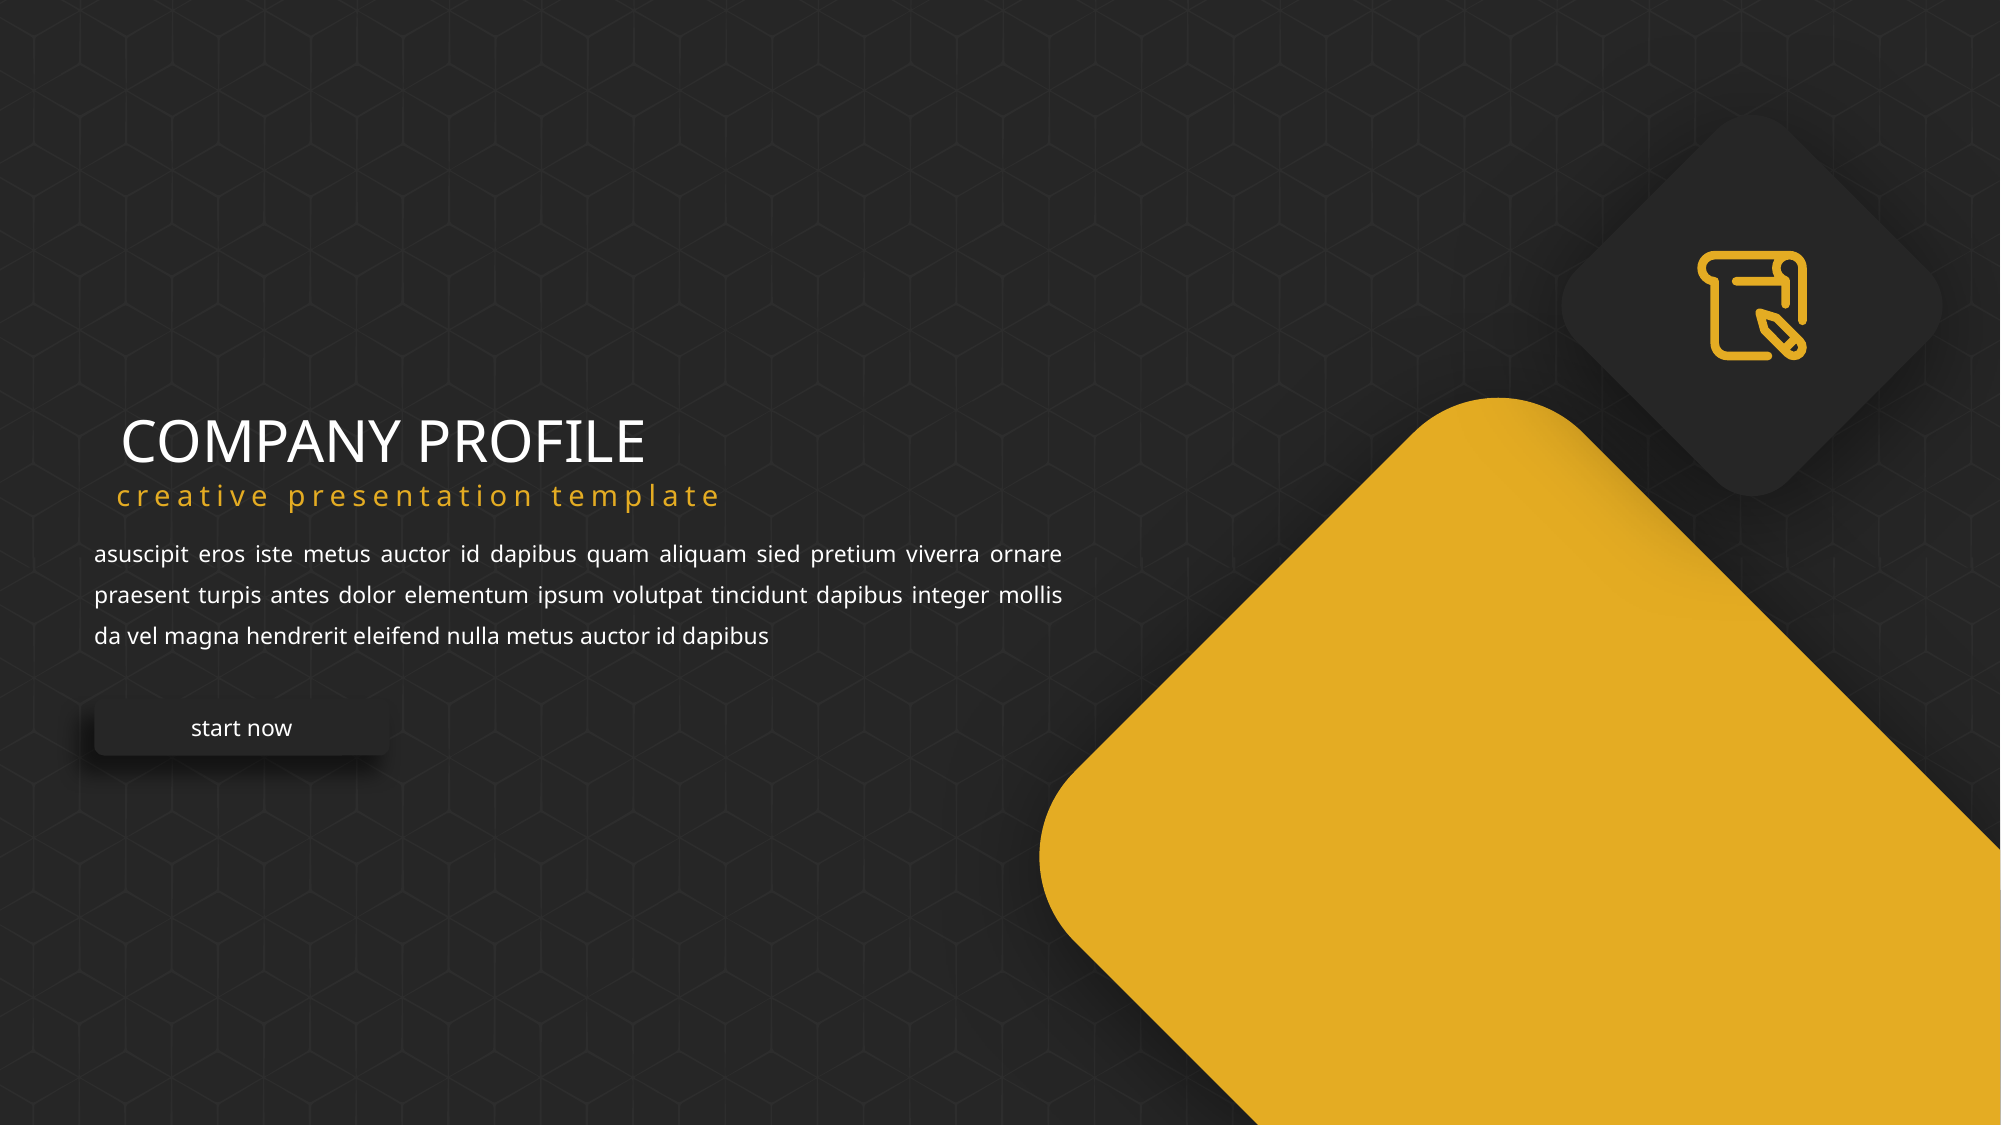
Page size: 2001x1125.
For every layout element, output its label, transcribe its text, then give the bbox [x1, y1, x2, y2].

text_box [1411, 396, 1534, 433]
picture [1075, 433, 2001, 1125]
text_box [1602, 156, 1902, 455]
text_box asuscipit eros iste metus auctor id dapibus quam aliquam sied pretium viverra ornare praesent turpis antes dolor elementum ipsum volutpat tincidunt dapibus integer mollis da vel magna hendrerit eleifend nulla metus auctor id dapibus [94, 525, 1065, 650]
text_box start now [93, 697, 391, 757]
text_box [94, 369, 742, 507]
text_box [1038, 769, 1075, 944]
